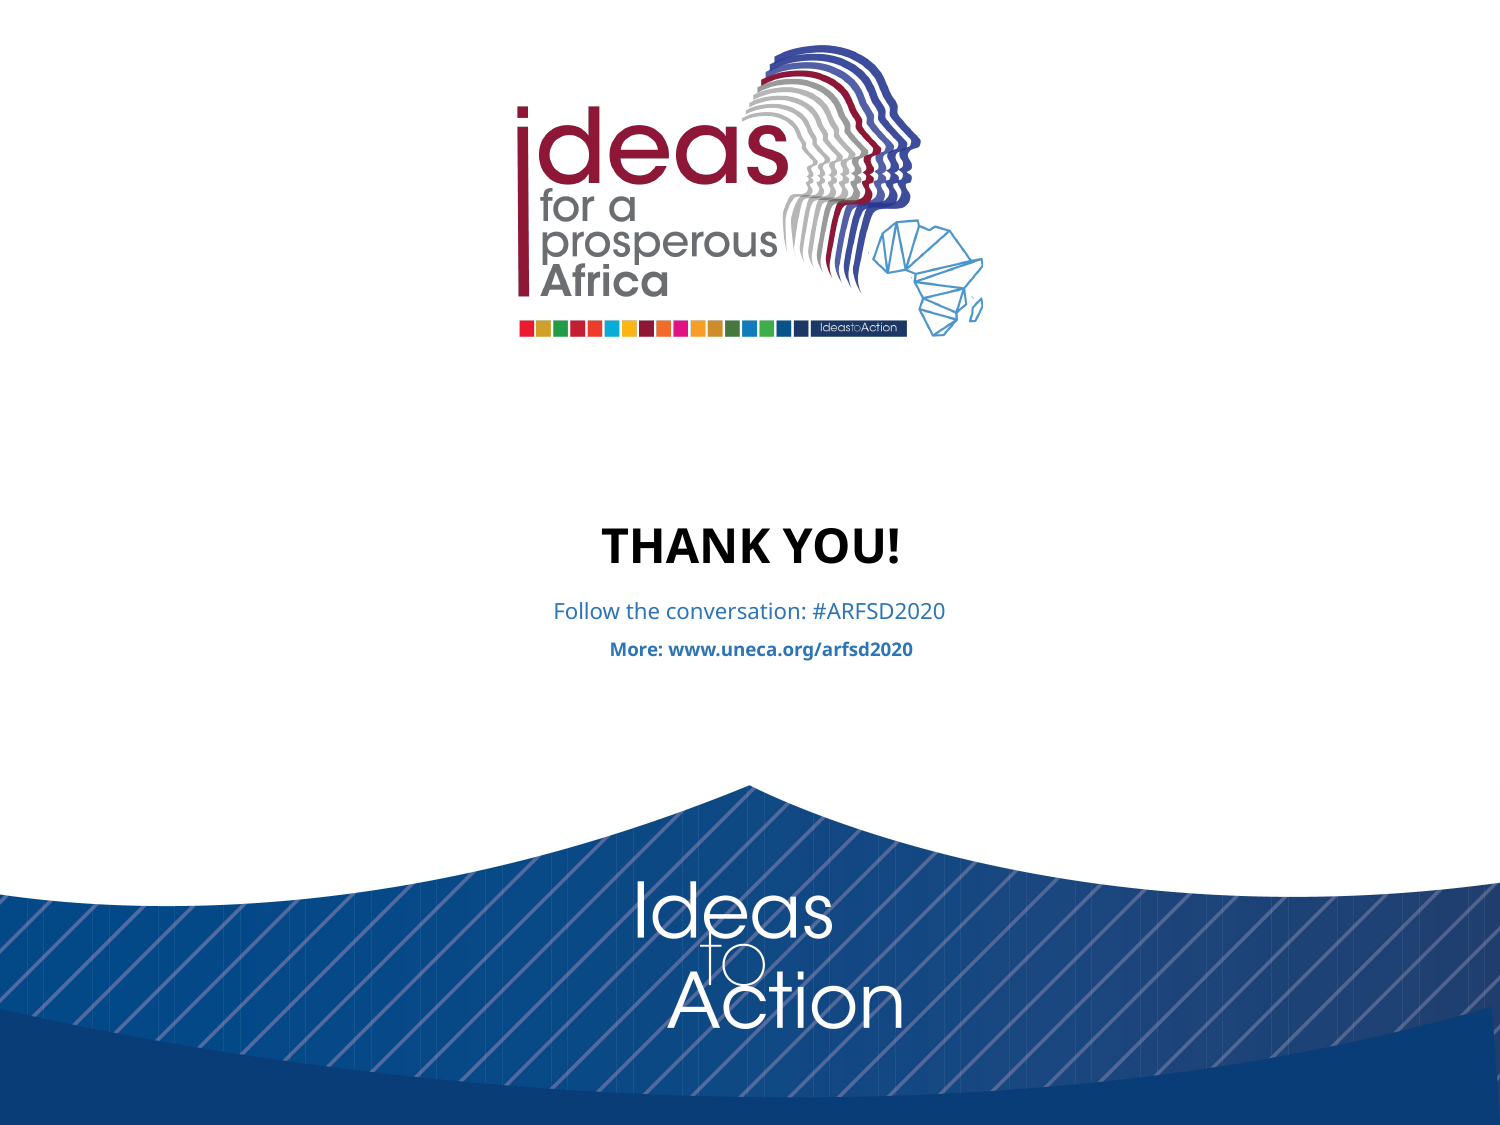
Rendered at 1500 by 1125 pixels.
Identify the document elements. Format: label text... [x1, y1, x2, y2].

text_box THANK YOU! [596, 515, 903, 574]
text_box Follow the conversation: #ARFSD2020 [441, 597, 1059, 624]
text_box More: www.uneca.org/arfsd2020 [607, 637, 920, 661]
picture [516, 45, 984, 340]
picture [0, 785, 1500, 1125]
